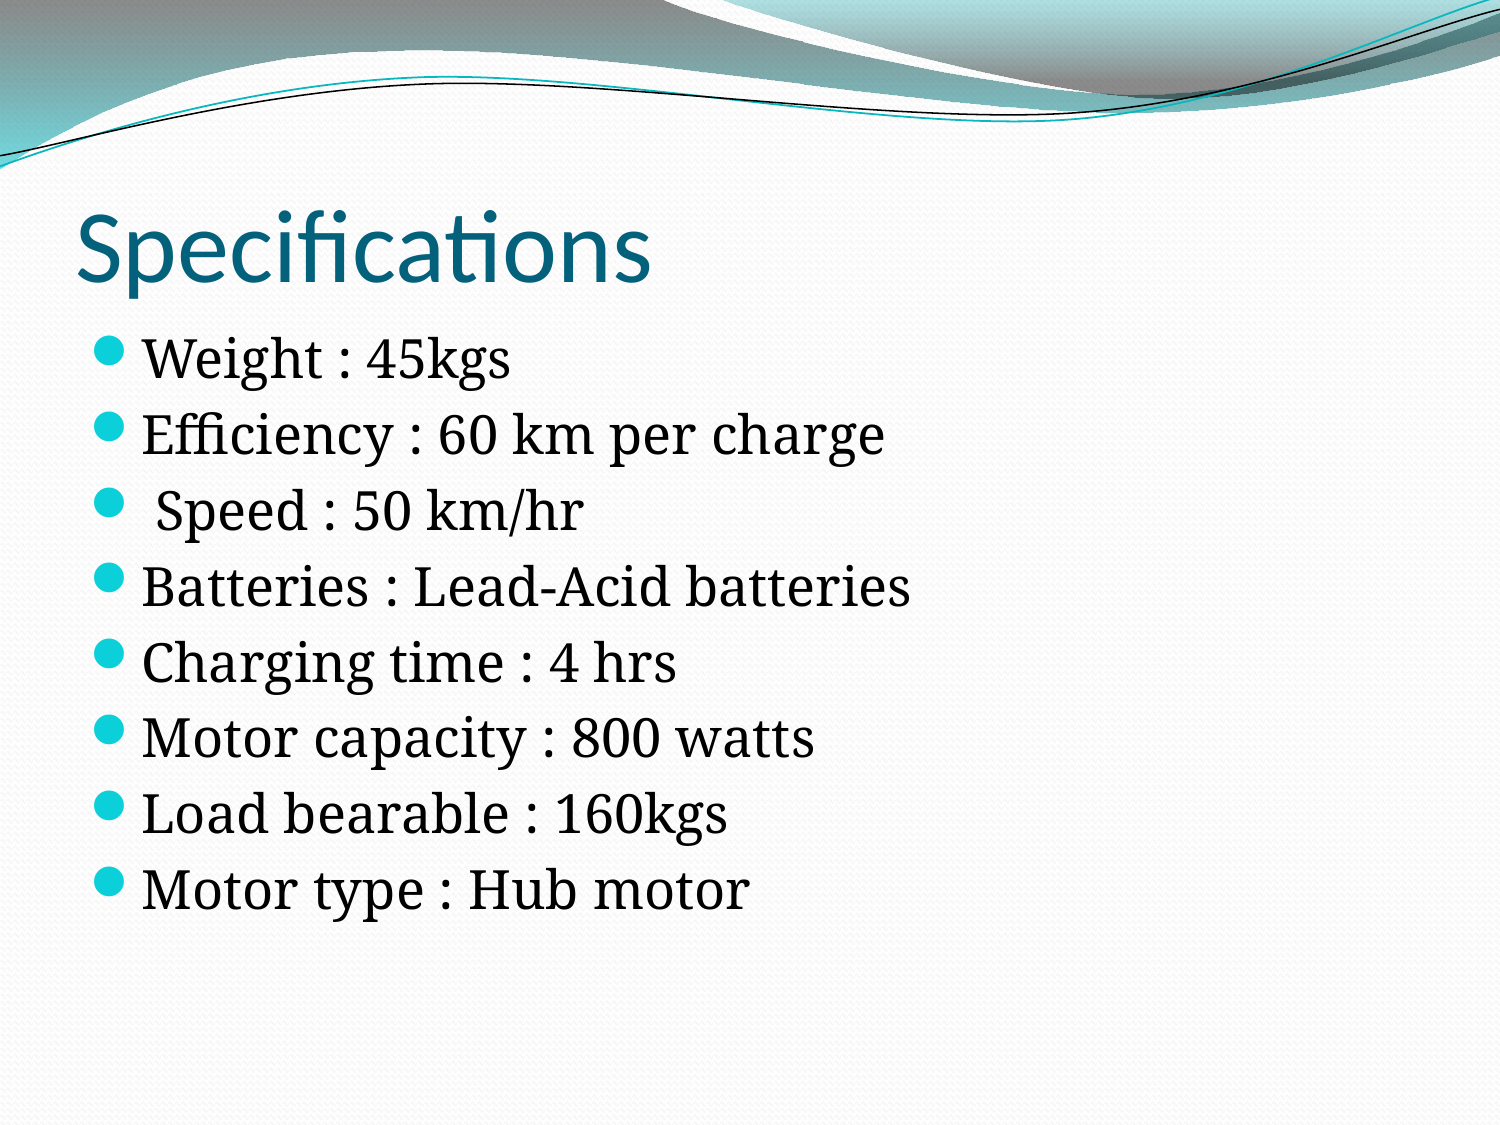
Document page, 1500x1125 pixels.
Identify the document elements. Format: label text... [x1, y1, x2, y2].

list Weight : 45kgs Efficiency : 60 km per charge Speed : 50 km/hr Batteries : Lead-Acid batteries Charging time : 4 hrs Motor capacity : 800 watts Load bearable : 160kgs Motor type : Hub motor [75, 317, 1425, 1038]
title Specifications [75, 115, 1425, 303]
